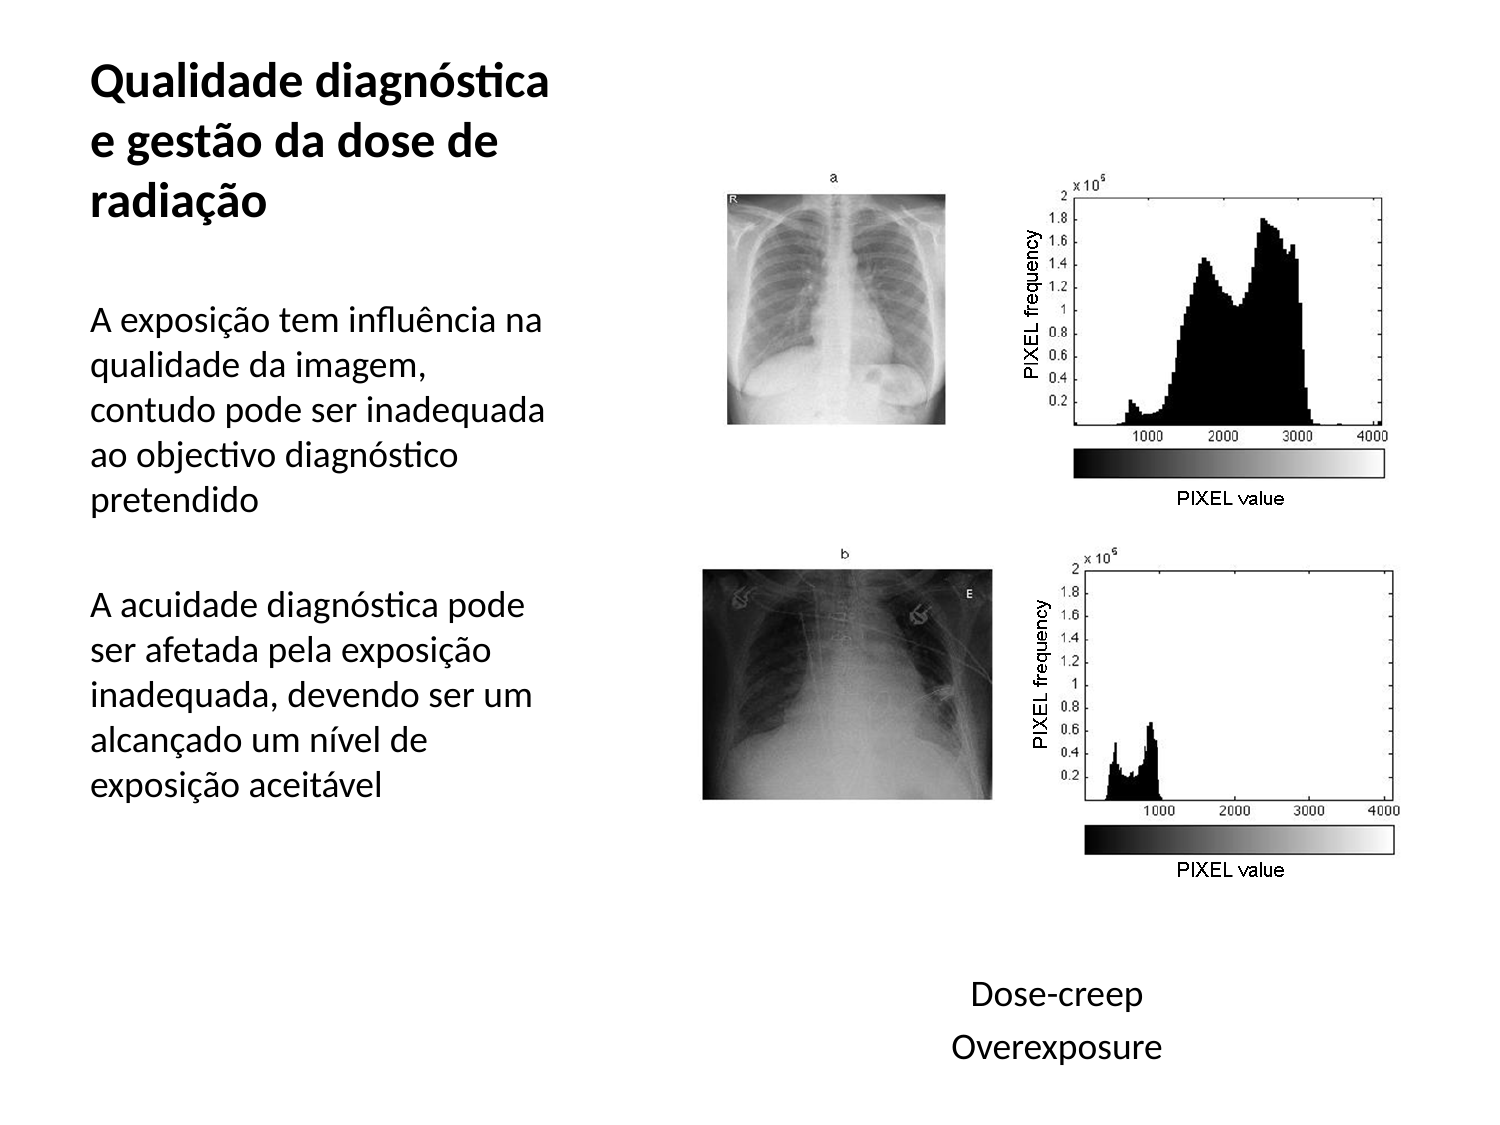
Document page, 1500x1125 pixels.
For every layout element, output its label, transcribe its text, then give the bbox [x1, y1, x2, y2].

list A exposição tem influência na qualidade da imagem, contudo pode ser inadequada ao objectivo diagnóstico pretendido A acuidade diagnóstica pode ser afetada pela exposição inadequada, devendo ser um alcançado um nível de exposição aceitável [75, 235, 569, 1005]
picture [576, 143, 1458, 889]
title Qualidade diagnóstica e gestão da dose de radiação [75, 44, 569, 235]
text_box Dose-creep Overexposure [858, 961, 1256, 1094]
